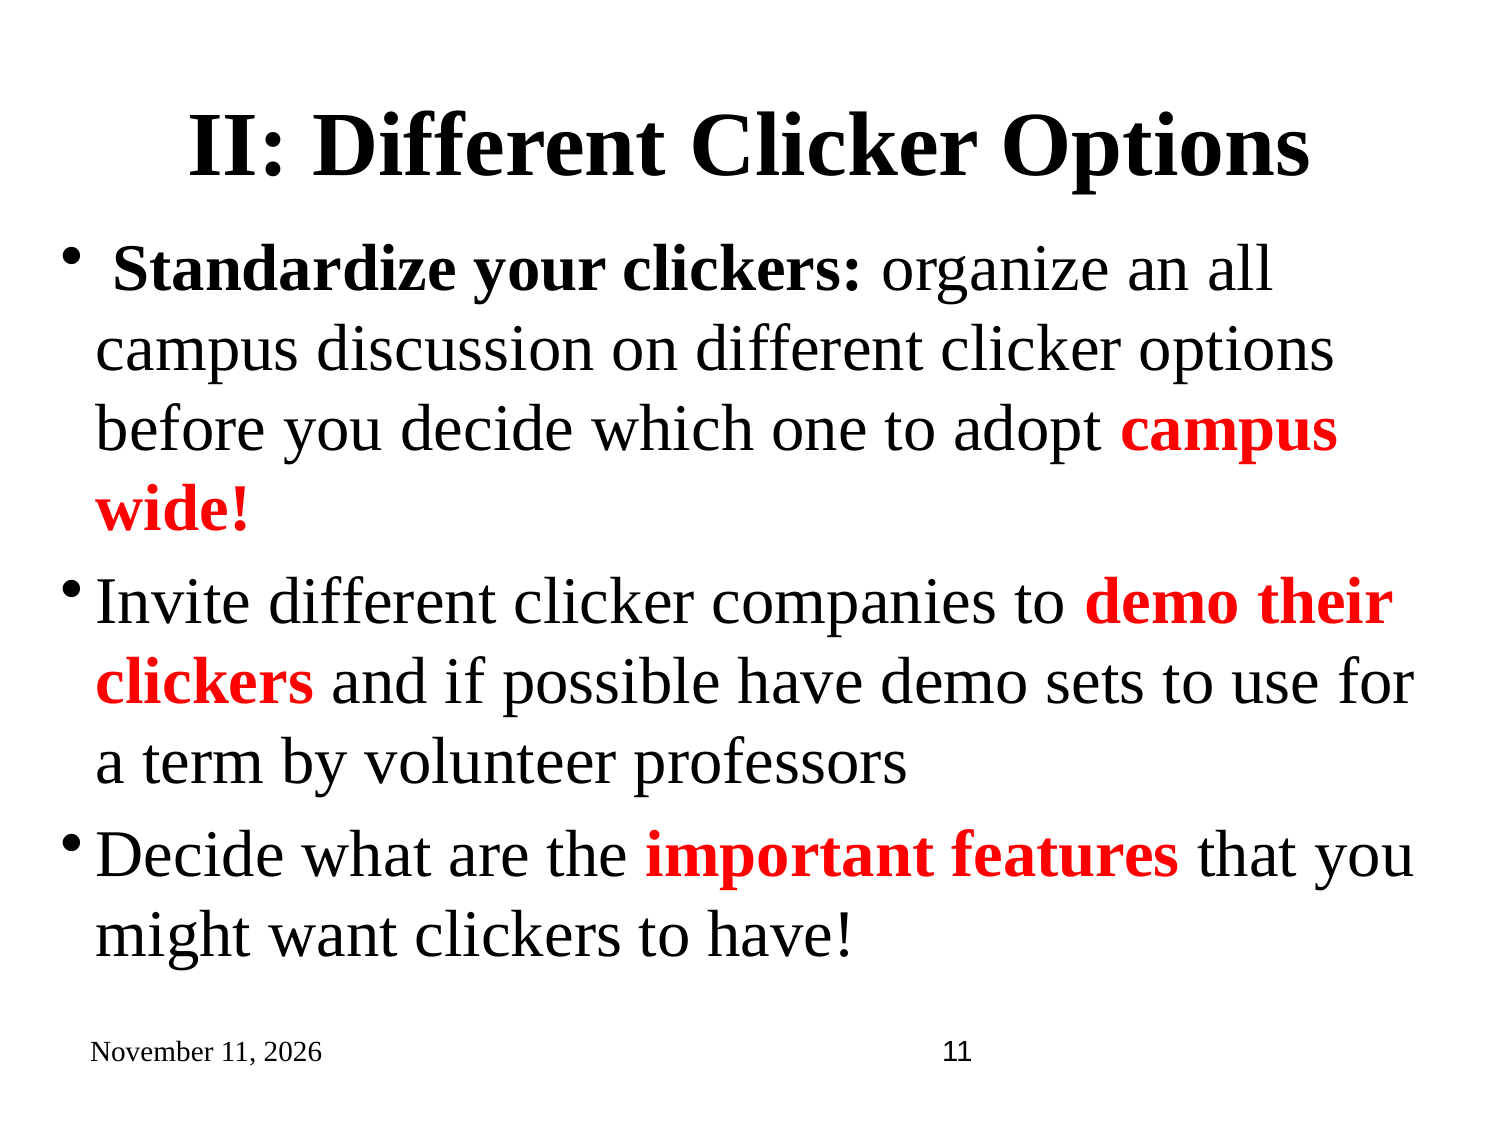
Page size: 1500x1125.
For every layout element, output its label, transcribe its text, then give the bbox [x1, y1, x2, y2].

slide_number 11 [512, 1024, 988, 1103]
text_box Standardize your clickers: organize an all campus discussion on different clicker options before you decide which one to adopt campus wide! Invite different clicker companies to demo their clickers and if possible have demo sets to use for a term by volunteer professors Decide what are the important features that you might want clickers to have! [45, 216, 1462, 978]
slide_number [74, 1024, 426, 1103]
title II: Different Clicker Options [74, 44, 1426, 216]
